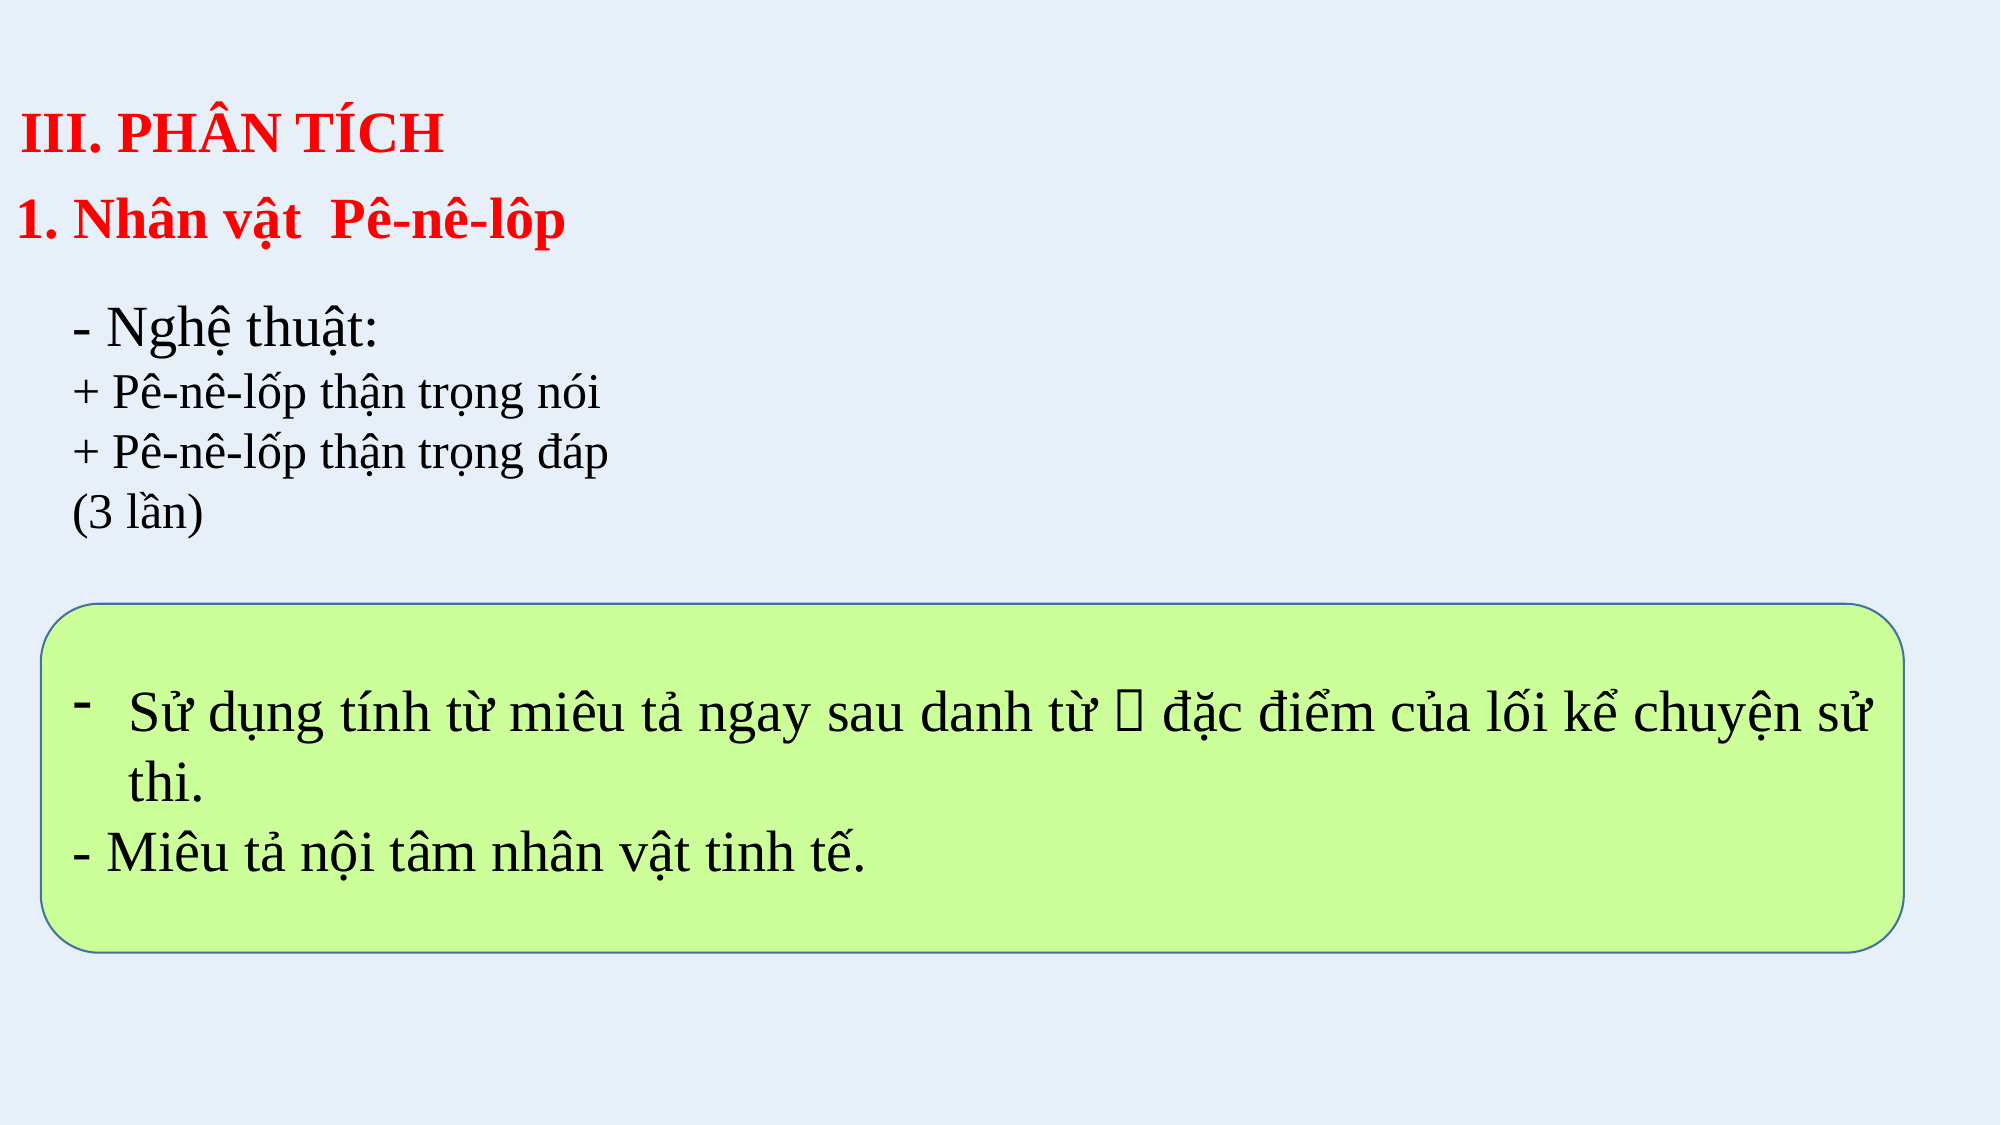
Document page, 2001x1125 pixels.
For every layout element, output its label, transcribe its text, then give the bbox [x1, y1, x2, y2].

title 1. Nhân vật Pê-nê-lôp [0, 126, 1800, 314]
text_box Sử dụng tính từ miêu tả ngay sau danh từ  đặc điểm của lối kể chuyện sử thi. - Miêu tả nội tâm nhân vật tinh tế. [39, 602, 1905, 954]
text_box - Nghệ thuật: + Pê-nê-lốp thận trọng nói + Pê-nê-lốp thận trọng đáp (3 lần) [33, 314, 1054, 621]
text_box III. PHÂN TÍCH [0, 70, 956, 126]
